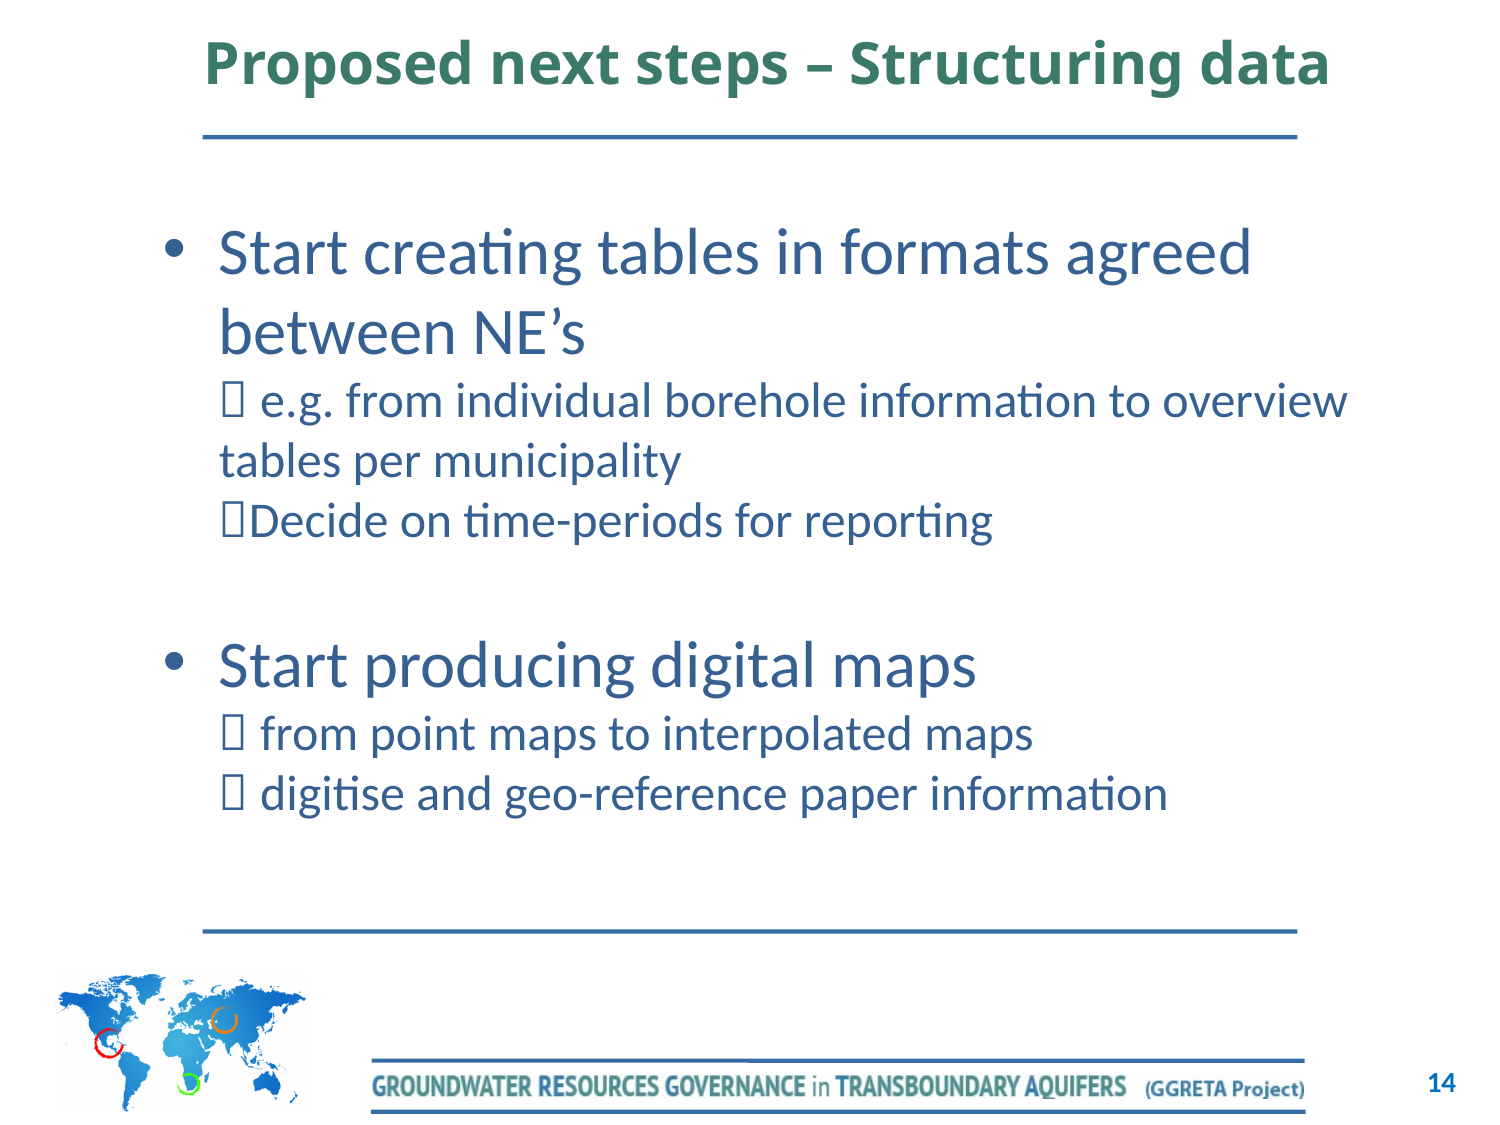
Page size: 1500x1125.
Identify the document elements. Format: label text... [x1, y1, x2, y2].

picture [372, 1073, 1304, 1099]
list Start creating tables in formats agreed between NE’s  e.g. from individual borehole information to overview tables per municipality Decide on time-periods for reporting Start producing digital maps  from point maps to interpolated maps  digitise and geo-reference paper information [147, 200, 1400, 980]
text_box Proposed next steps – Structuring data [198, 30, 1423, 94]
picture [55, 974, 306, 1112]
